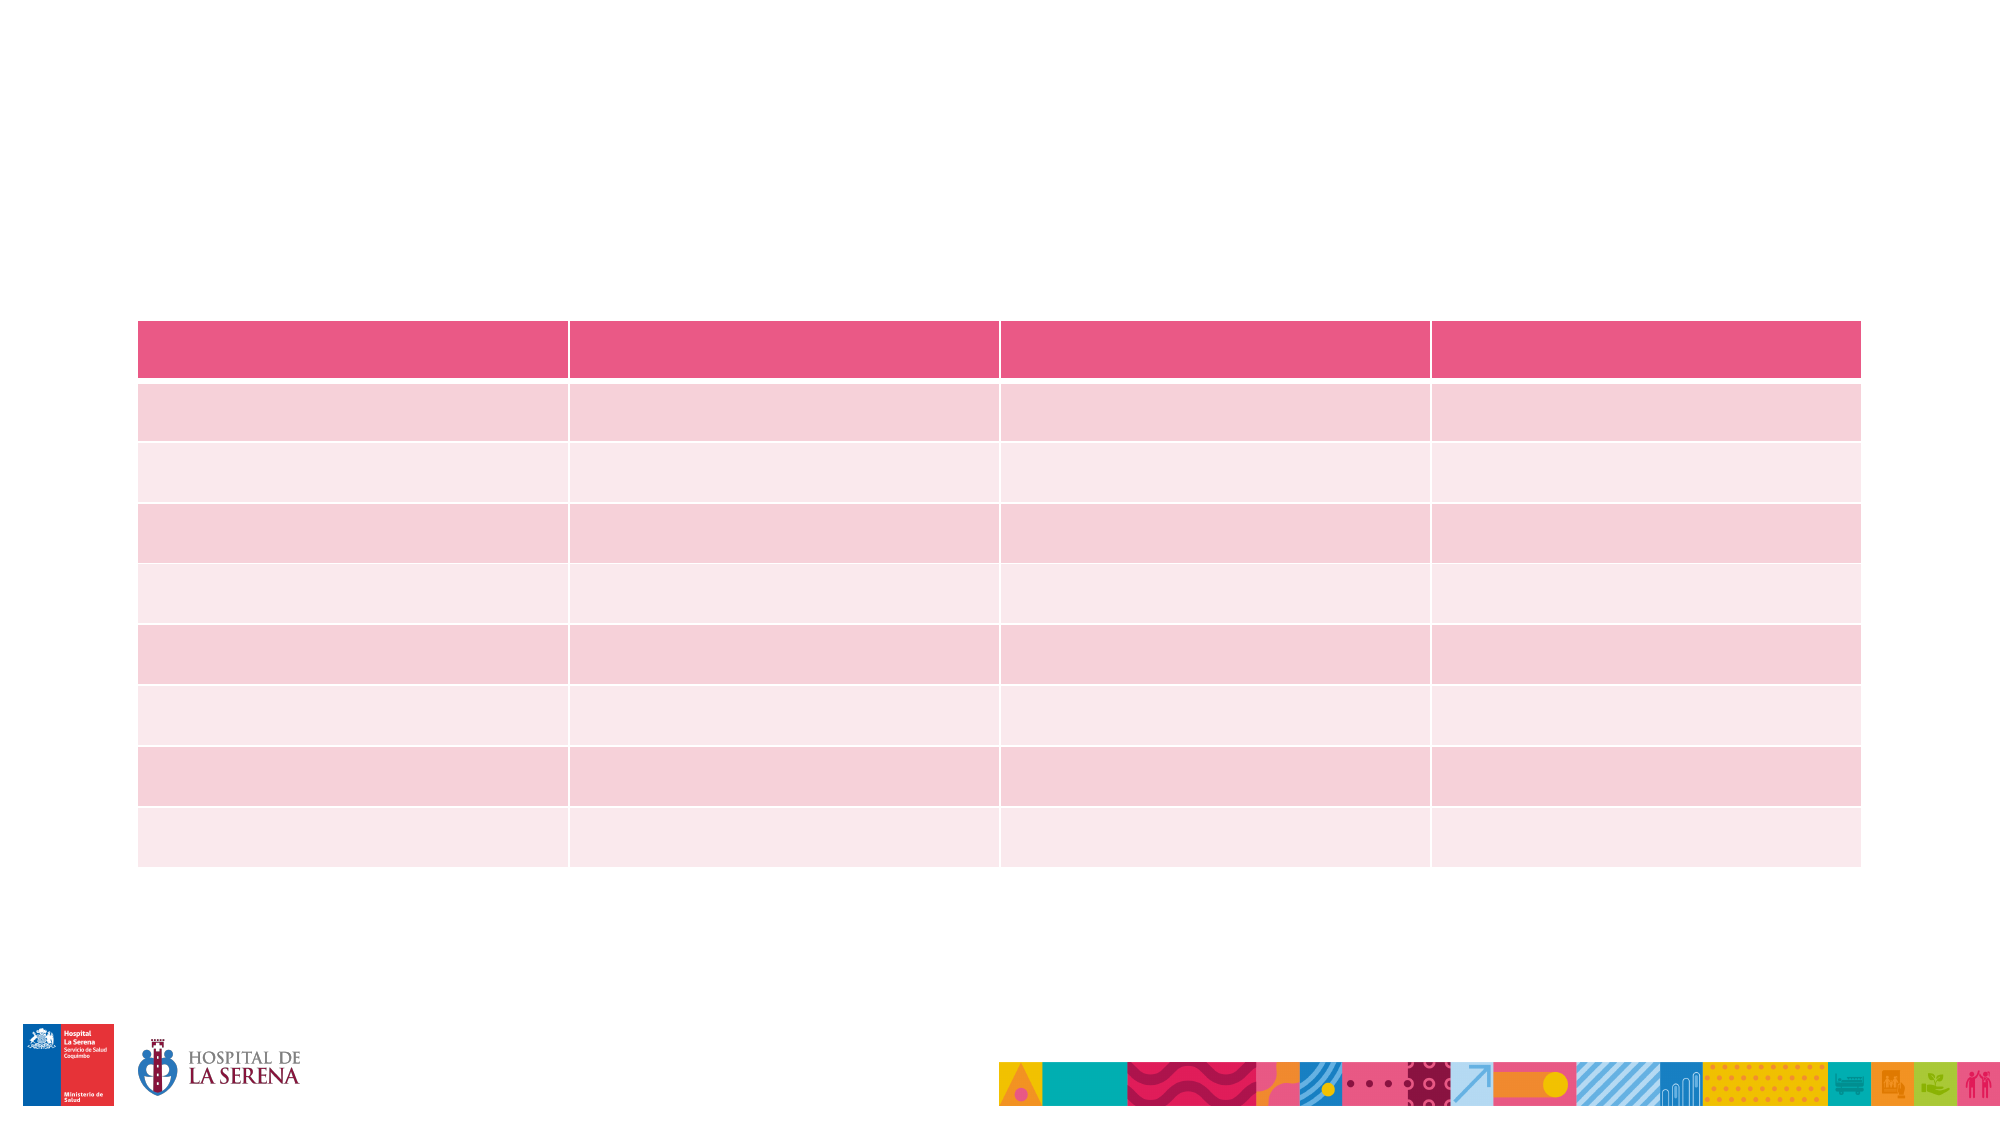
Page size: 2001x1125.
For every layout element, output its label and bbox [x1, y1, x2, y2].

table_cell [1432, 564, 1861, 623]
table_cell [570, 686, 999, 745]
table_cell [1432, 443, 1861, 502]
table_cell [1001, 808, 1430, 867]
table_cell [138, 443, 568, 502]
table_cell [138, 564, 568, 623]
picture [138, 1039, 300, 1096]
table_cell [570, 384, 999, 441]
table_cell [570, 564, 999, 623]
table_header [138, 321, 568, 378]
table_header [1001, 321, 1430, 378]
table_cell [138, 625, 568, 684]
table_cell [138, 384, 568, 441]
table_cell [138, 686, 568, 745]
table_cell [1001, 747, 1430, 806]
table_cell [1432, 808, 1861, 867]
table_cell [570, 808, 999, 867]
table_cell [1001, 564, 1430, 623]
table_cell [1432, 384, 1861, 441]
table_cell [1432, 686, 1861, 745]
table_header [1432, 321, 1861, 378]
table_cell [570, 625, 999, 684]
table_cell [138, 747, 568, 806]
picture [999, 1062, 2000, 1106]
table_cell [138, 504, 568, 563]
table_cell [570, 747, 999, 806]
table_cell [570, 504, 999, 563]
table_cell [1001, 504, 1430, 563]
table_header [570, 321, 999, 378]
picture [23, 1024, 114, 1106]
table_cell [570, 443, 999, 502]
table_cell [138, 808, 568, 867]
table_cell [1432, 625, 1861, 684]
table_cell [1001, 625, 1430, 684]
table_cell [1432, 747, 1861, 806]
table_cell [1432, 504, 1861, 563]
table_cell [1001, 443, 1430, 502]
table_cell [1001, 686, 1430, 745]
table_cell [1001, 384, 1430, 441]
